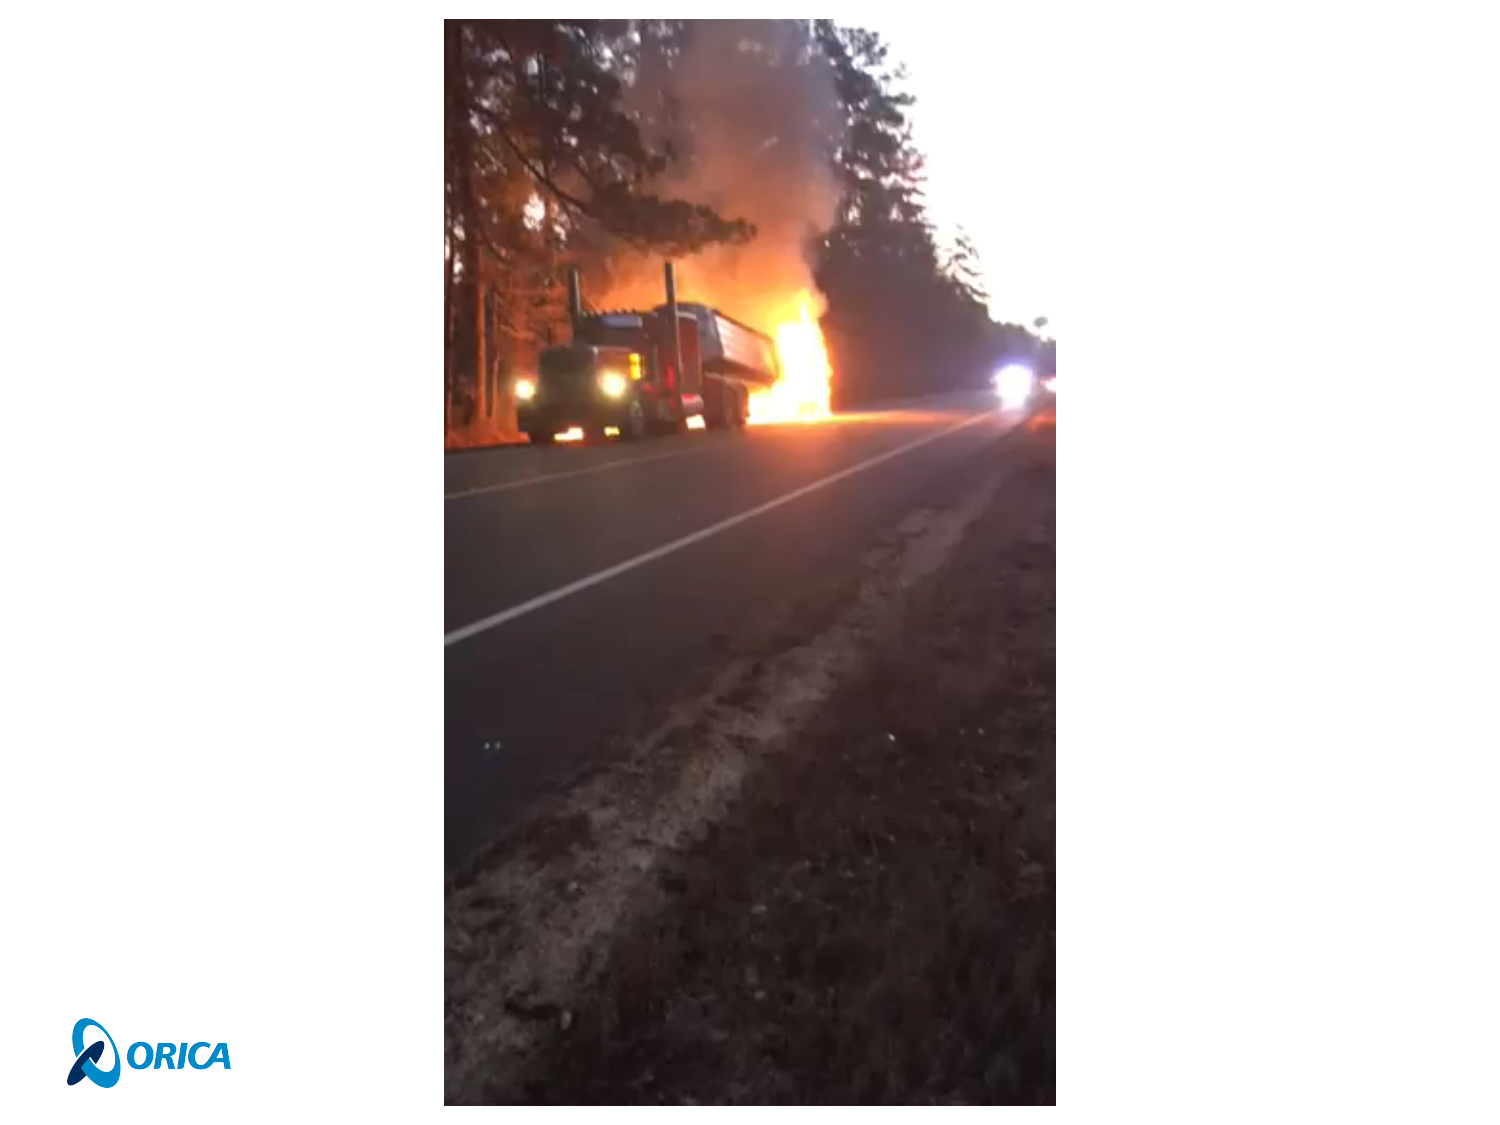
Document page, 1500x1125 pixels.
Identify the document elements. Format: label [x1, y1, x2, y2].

text_box [443, 18, 1057, 1107]
picture [67, 1018, 114, 1088]
picture [92, 1018, 231, 1088]
